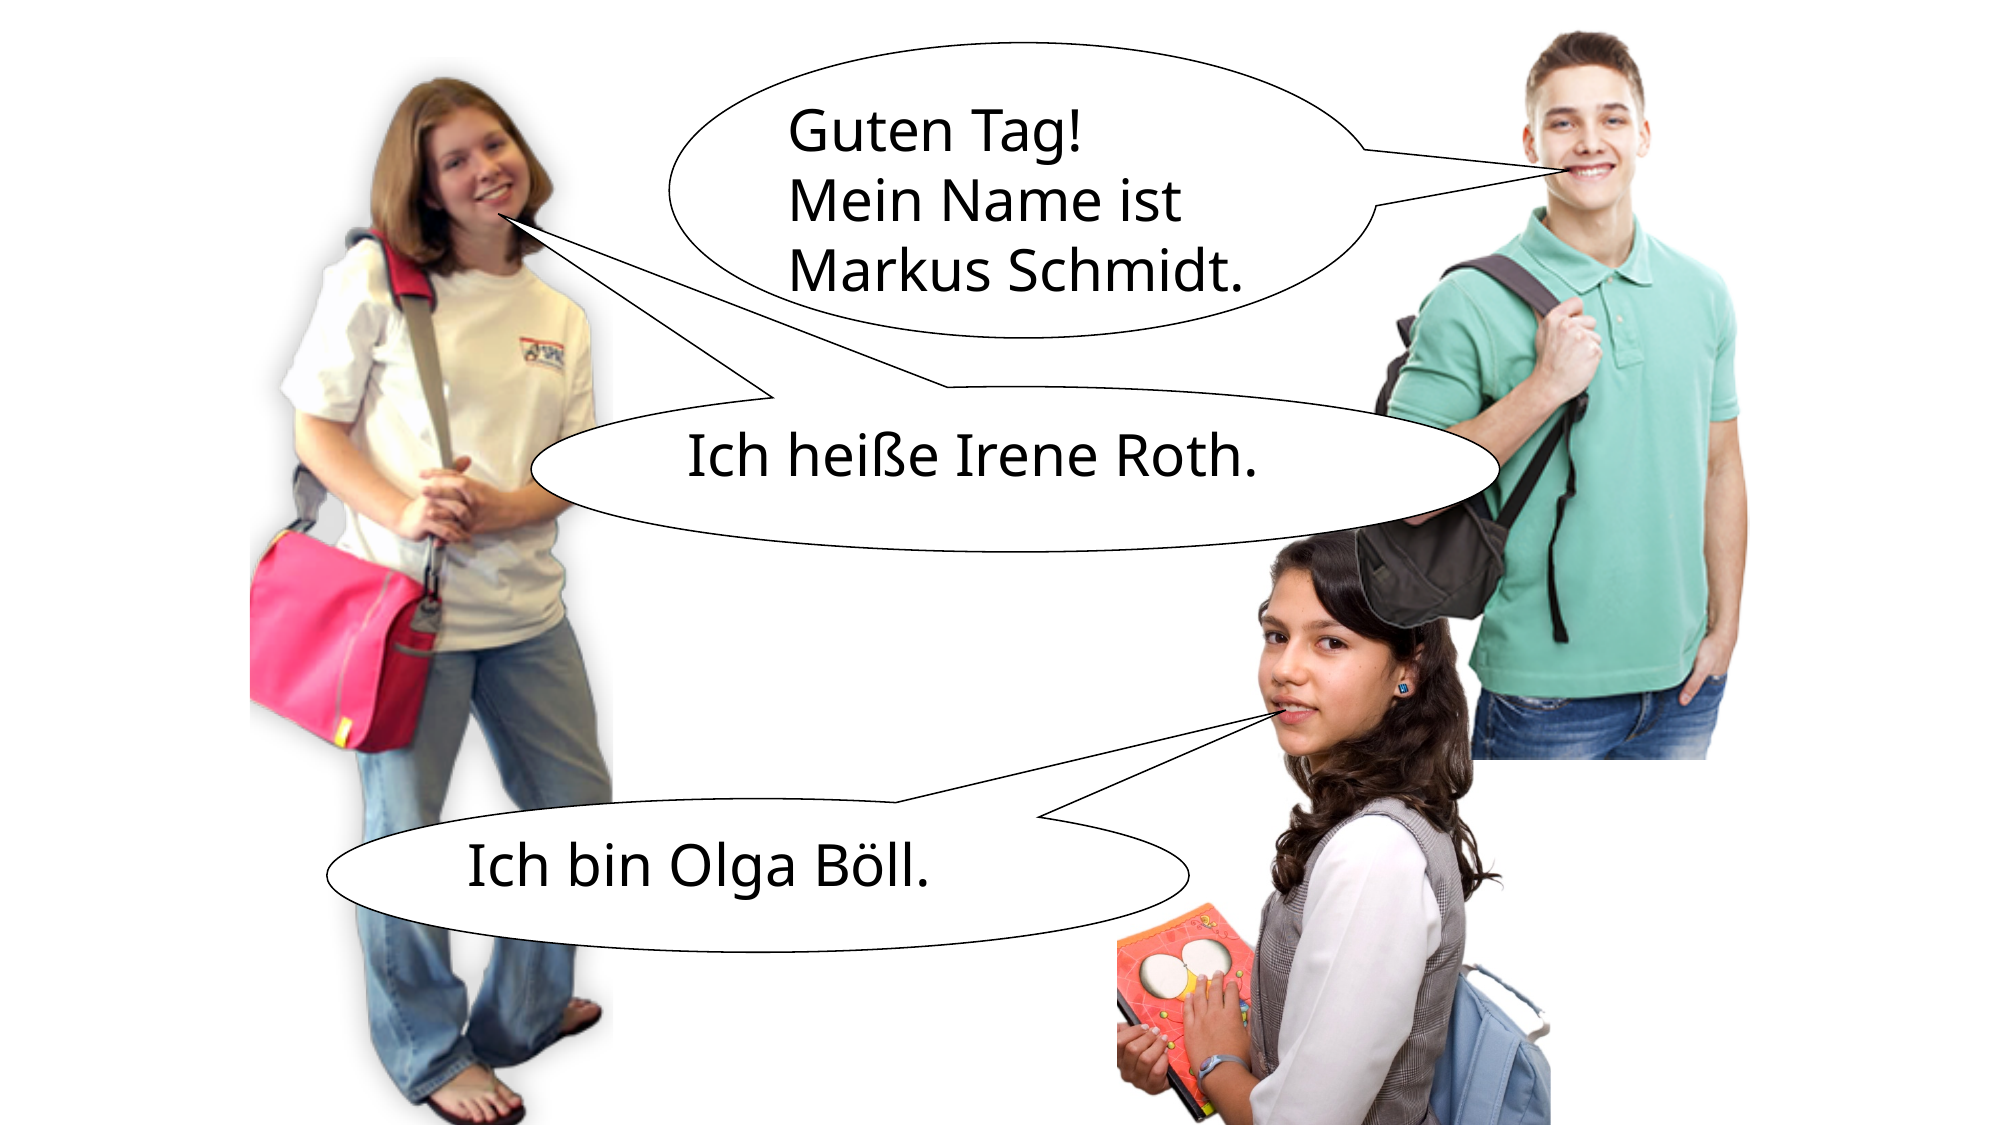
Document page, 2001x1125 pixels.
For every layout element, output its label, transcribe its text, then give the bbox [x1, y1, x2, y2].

picture [249, 57, 614, 1125]
text_box Guten Tag! Mein Name ist Markus Schmidt. [669, 42, 1354, 338]
picture [1117, 0, 1751, 1125]
text_box Ich heiße Irene Roth. [614, 258, 1354, 552]
text_box Ich bin Olga Böll. [614, 750, 1117, 953]
